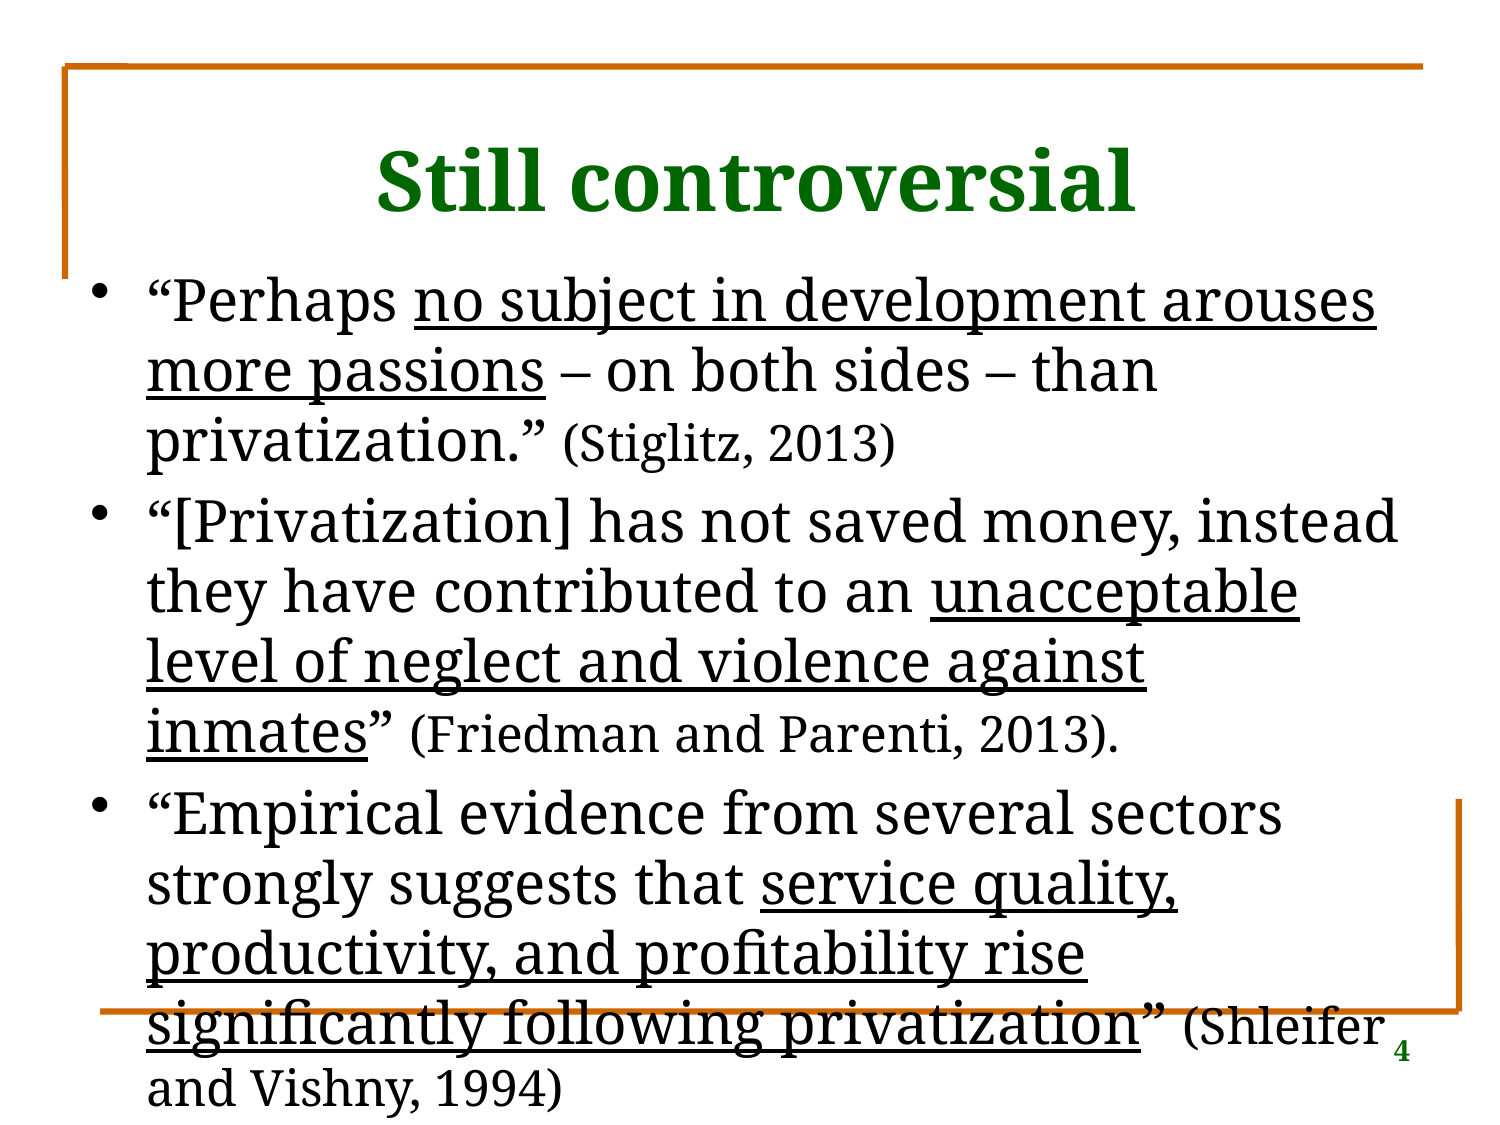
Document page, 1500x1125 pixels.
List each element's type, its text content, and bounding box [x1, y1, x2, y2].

title Still controversial [88, 77, 1426, 255]
slide_number 4 [1074, 1024, 1425, 1103]
list “Perhaps no subject in development arouses more passions – on both sides – than privatization.” (Stiglitz, 2013) “[Privatization] has not saved money, instead they have contributed to an unacceptable level of neglect and violence against inmates” (Friedman and Parenti, 2013). “Empirical evidence from several sectors strongly suggests that service quality, productivity, and profitability rise significantly following privatization” (Shleifer and Vishny, 1994) [74, 255, 1426, 935]
